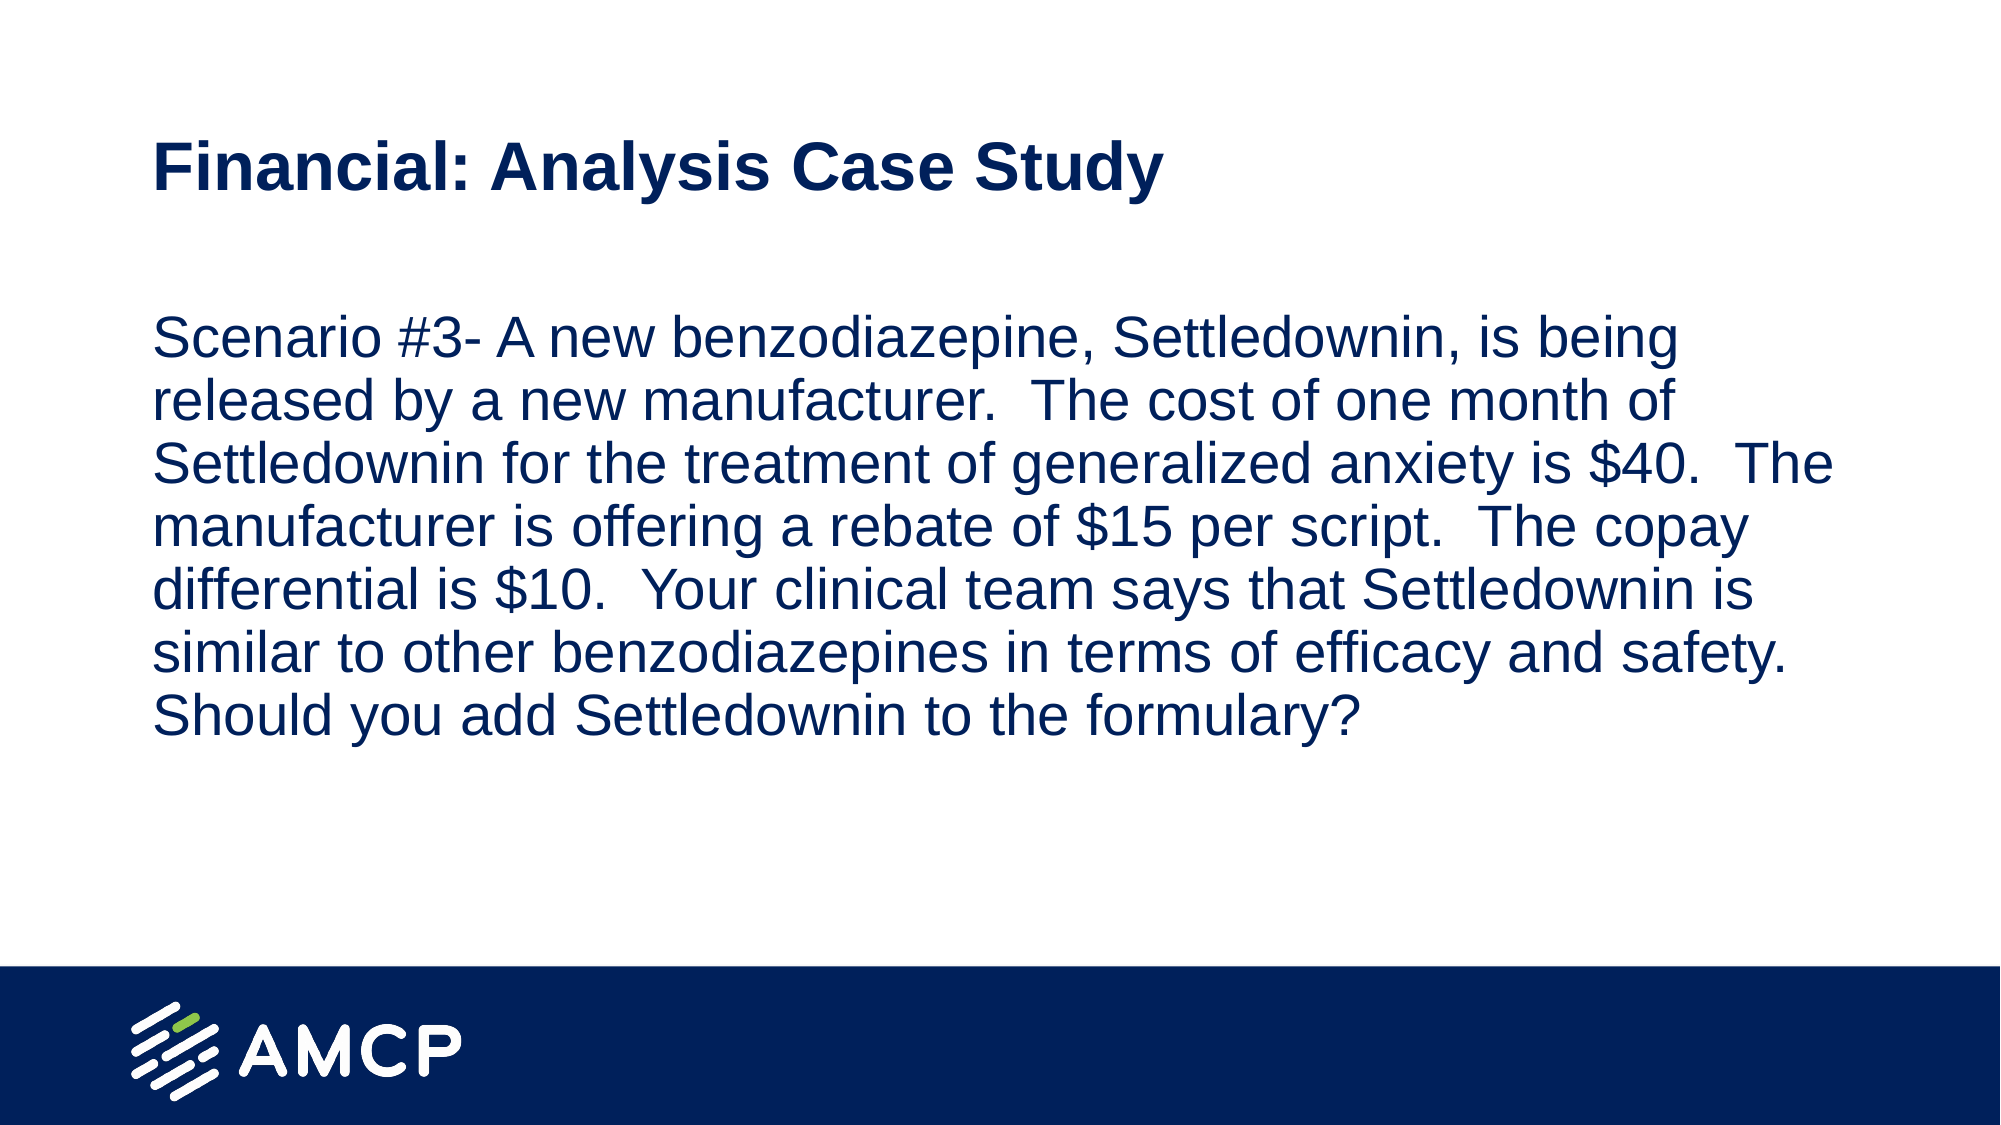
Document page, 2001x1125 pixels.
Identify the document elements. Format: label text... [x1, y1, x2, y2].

picture [0, 666, 813, 1125]
list Scenario #3- A new benzodiazepine, Settledownin, is being released by a new manufacturer. The cost of one month of Settledownin for the treatment of generalized anxiety is $40. The manufacturer is offering a rebate of $15 per script. The copay differential is $10. Your clinical team says that Settledownin is similar to other benzodiazepines in terms of efficacy and safety. Should you add Settledownin to the formulary? [137, 299, 1863, 940]
title Financial: Analysis Case Study [137, 59, 1863, 278]
